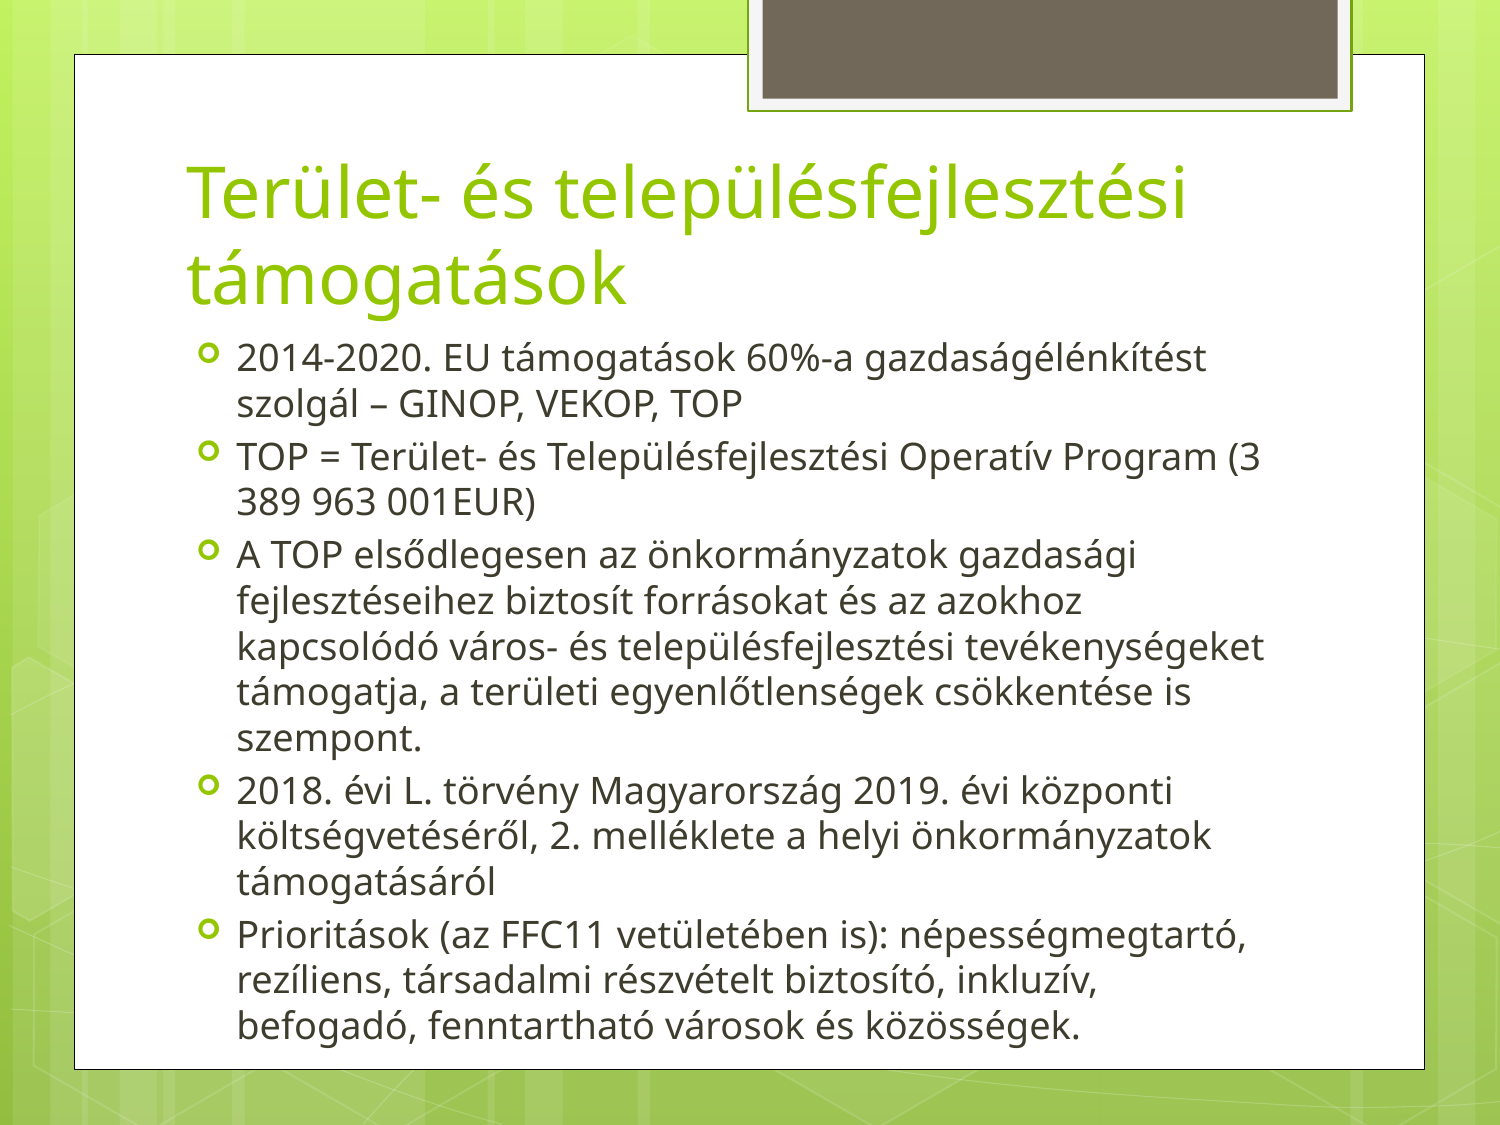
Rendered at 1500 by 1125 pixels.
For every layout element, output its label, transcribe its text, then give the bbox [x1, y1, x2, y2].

title Terület- és településfejlesztési támogatások [171, 137, 1324, 327]
list 2014-2020. EU támogatások 60%-a gazdaságélénkítést szolgál – GINOP, VEKOP, TOP TOP = Terület- és Településfejlesztési Operatív Program (3 389 963 001EUR) A TOP elsődlegesen az önkormányzatok gazdasági fejlesztéseihez biztosít forrásokat és az azokhoz kapcsolódó város- és településfejlesztési tevékenységeket támogatja, a területi egyenlőtlenségek csökkentése is szempont. 2018. évi L. törvény Magyarország 2019. évi központi költségvetéséről, 2. melléklete a helyi önkormányzatok támogatásáról Prioritások (az FFC11 vetületében is): népességmegtartó, rezíliens, társadalmi részvételt biztosító, inkluzív, befogadó, fenntartható városok és közösségek. [171, 326, 1283, 1071]
